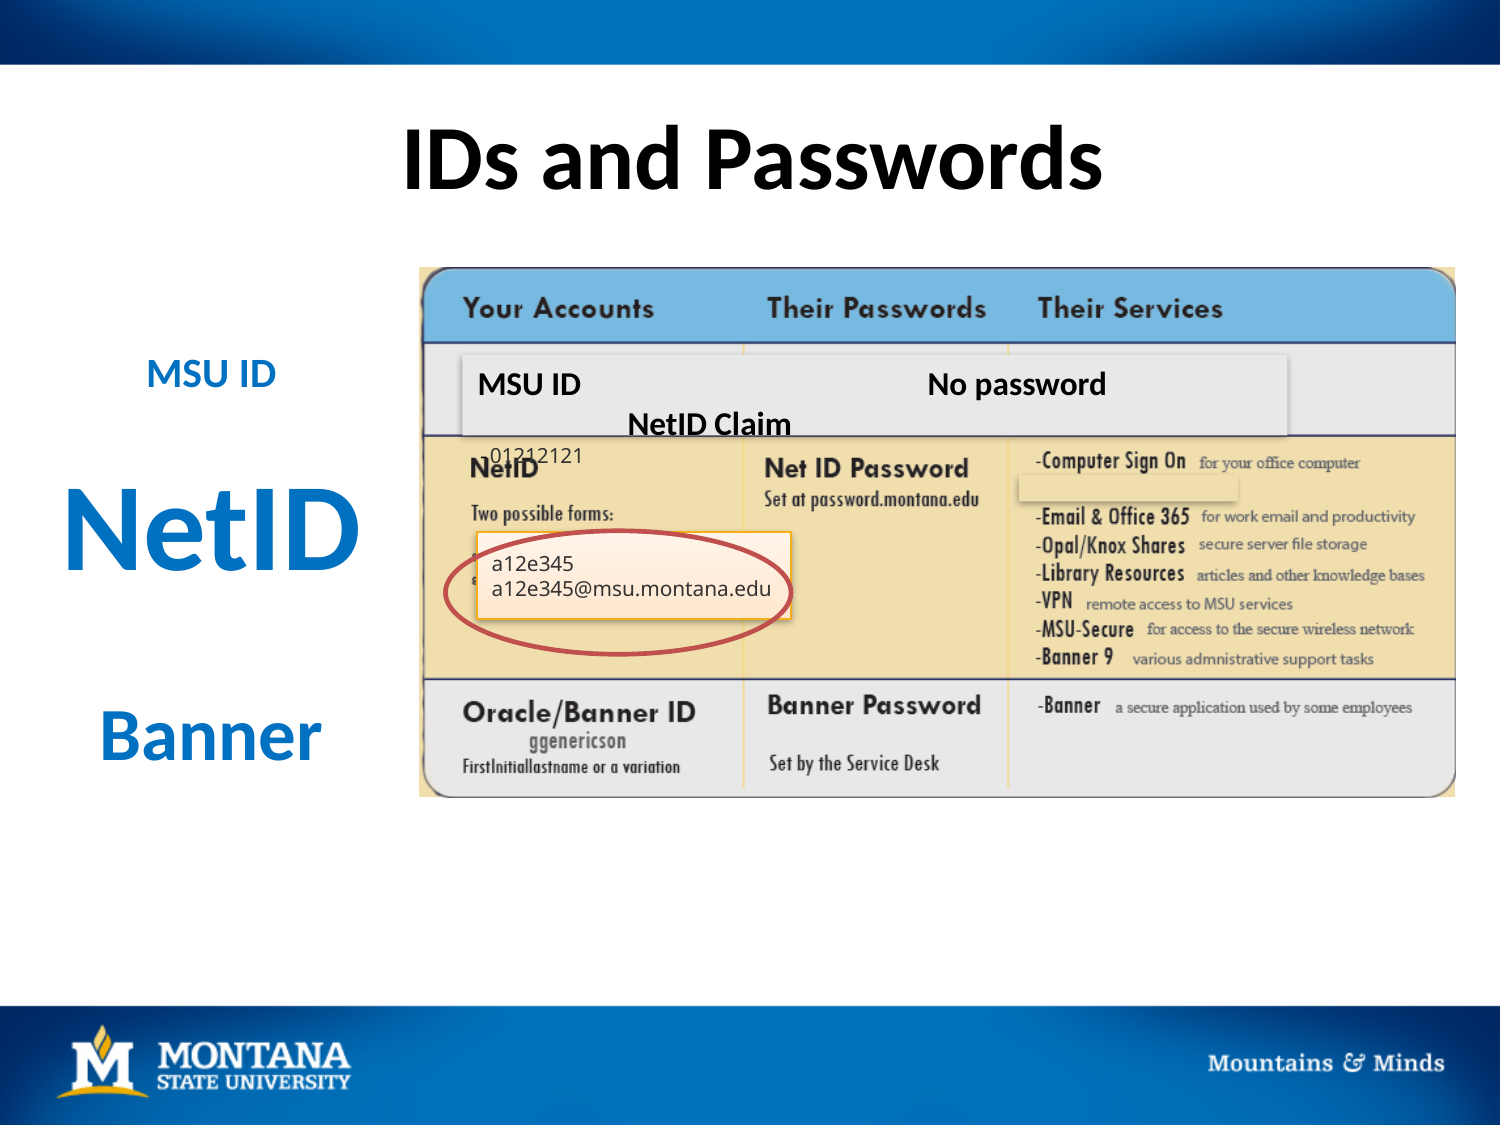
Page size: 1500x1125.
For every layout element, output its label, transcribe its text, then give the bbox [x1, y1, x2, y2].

text_box MSU ID NetID Banner [46, 337, 377, 783]
title IDs and Passwords [343, 58, 1162, 249]
picture [0, 0, 1500, 1125]
